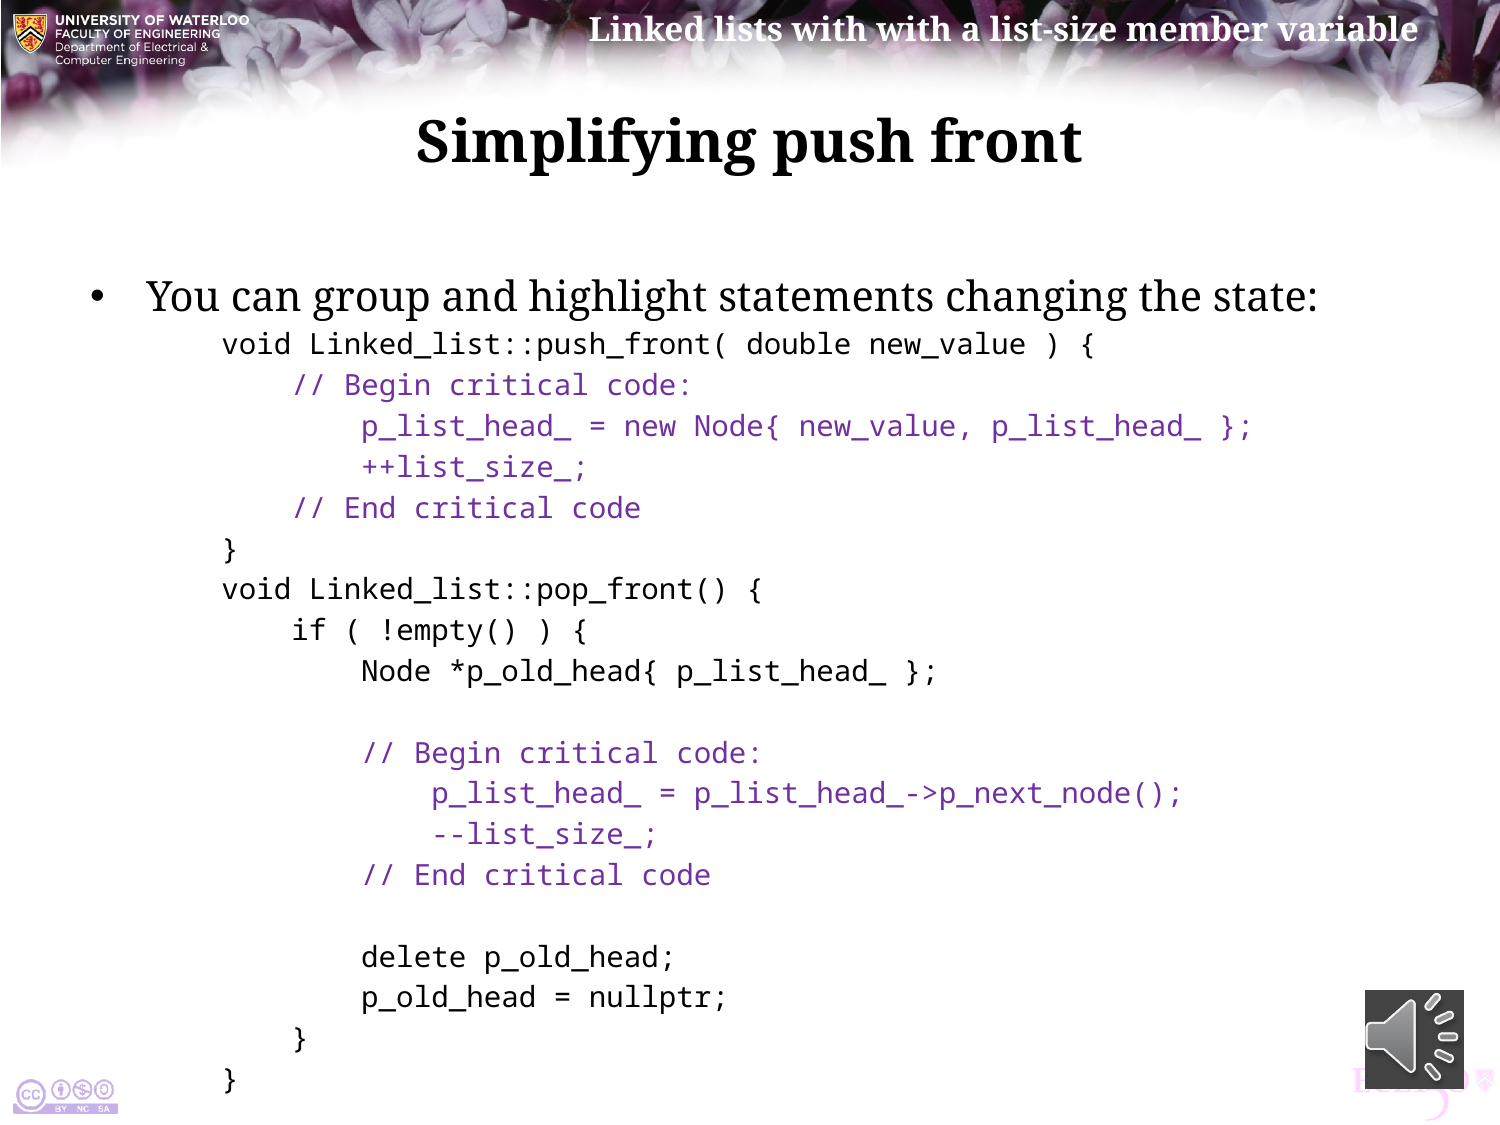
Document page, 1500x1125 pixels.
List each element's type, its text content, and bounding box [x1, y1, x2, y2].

picture [0, 0, 1500, 1125]
list You can group and highlight statements changing the state: void Linked_list::push_front( double new_value ) { // Begin critical code: p_list_head_ = new Node{ new_value, p_list_head_ }; ++list_size_; // End critical code } void Linked_list::pop_front() { if ( !empty() ) { Node *p_old_head{ p_list_head_ }; // Begin critical code: p_list_head_ = p_list_head_->p_next_node(); --list_size_; // End critical code delete p_old_head; p_old_head = nullptr; } } [74, 262, 1400, 1006]
title Simplifying push front [74, 44, 1426, 233]
